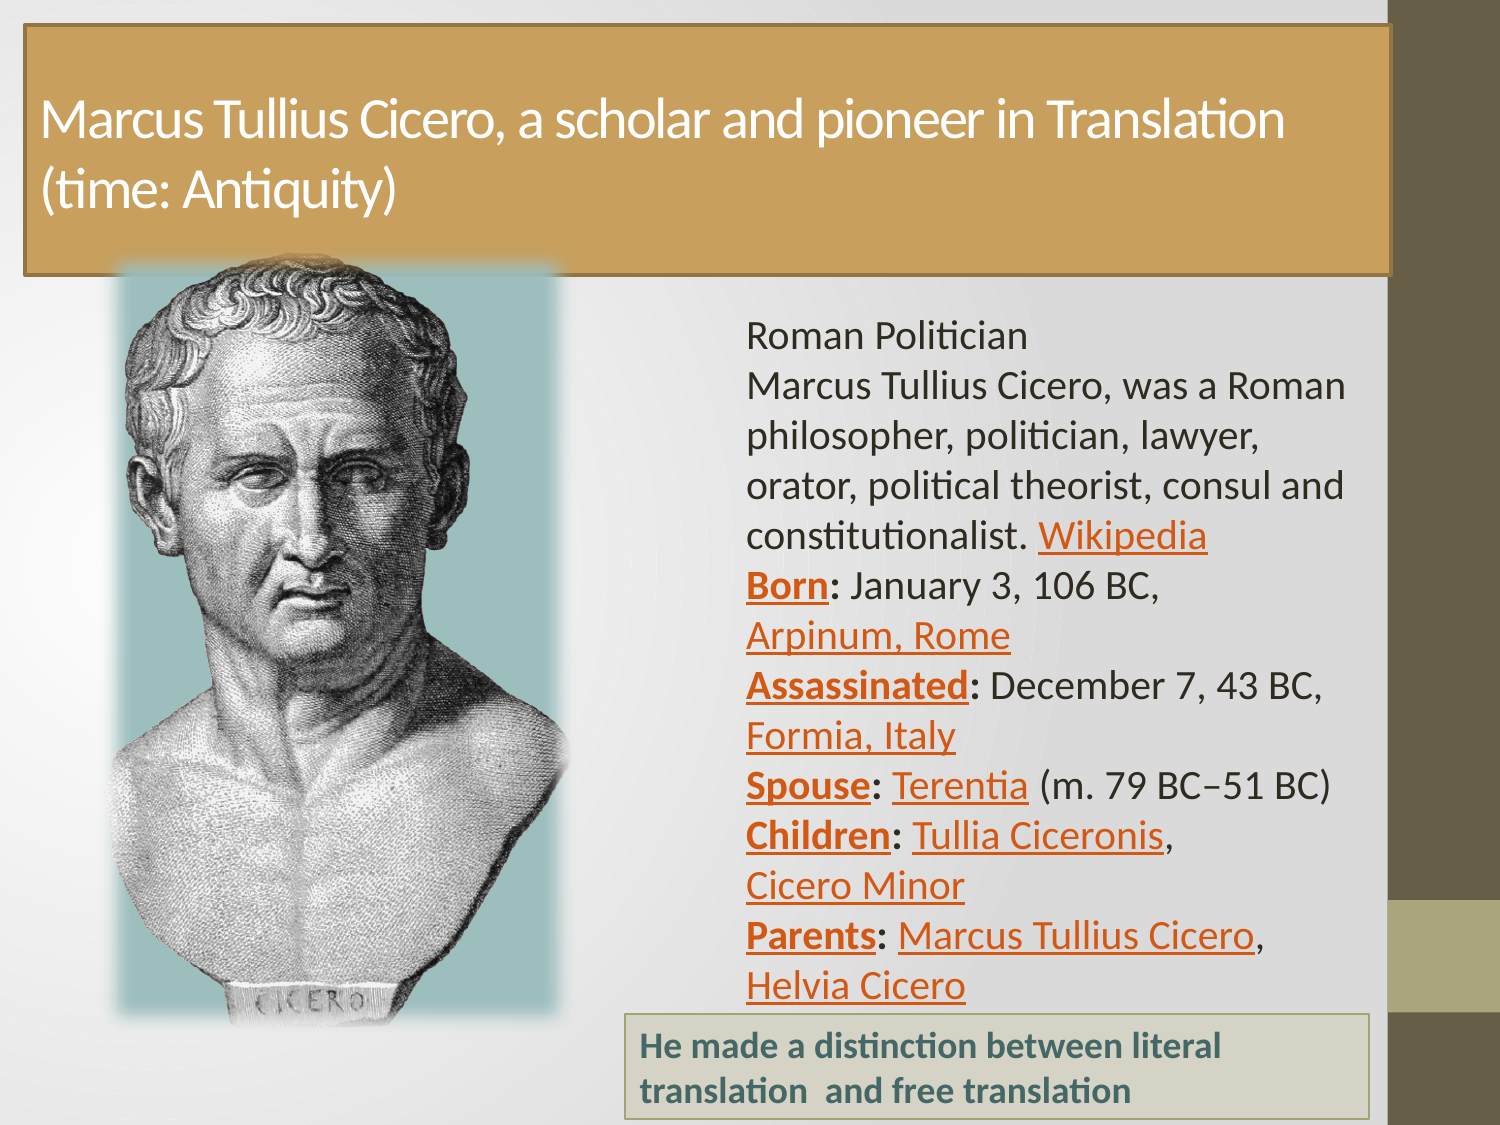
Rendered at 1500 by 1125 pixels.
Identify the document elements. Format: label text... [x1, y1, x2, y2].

text_box Roman Politician Marcus Tullius Cicero, was a Roman philosopher, politician, lawyer, orator, political theorist, consul and constitutionalist. Wikipedia Born: January 3, 106 BC, Arpinum, Rome Assassinated: December 7, 43 BC,Formia, Italy Spouse: Terentia (m. 79 BC–51 BC) Children: Tullia Ciceronis, Cicero Minor Parents: Marcus Tullius Cicero, Helvia Cicero [731, 299, 1369, 1013]
text_box He made a distinction between literal translation and free translation [624, 1013, 1370, 1120]
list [98, 245, 576, 1034]
title Marcus Tullius Cicero, a scholar and pioneer in Translation (time: Antiquity) [23, 23, 1393, 277]
